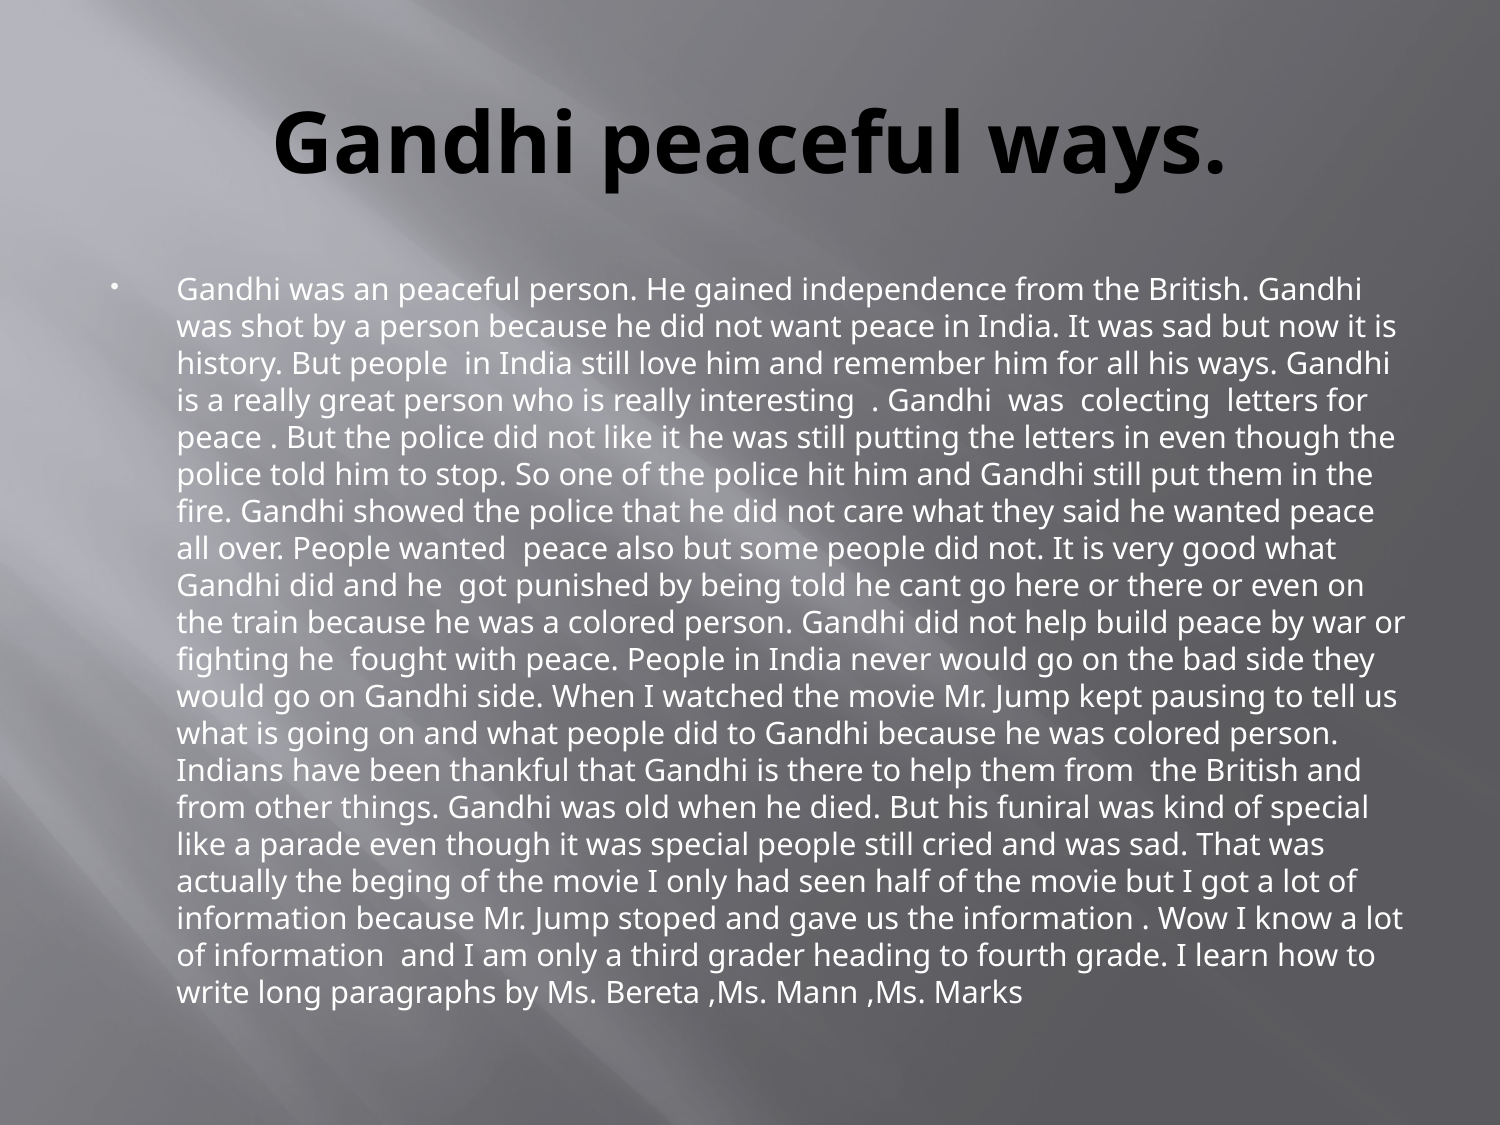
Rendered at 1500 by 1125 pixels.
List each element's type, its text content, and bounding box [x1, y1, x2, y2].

list Gandhi was an peaceful person. He gained independence from the British. Gandhi was shot by a person because he did not want peace in India. It was sad but now it is history. But people in India still love him and remember him for all his ways. Gandhi is a really great person who is really interesting . Gandhi was colecting letters for peace . But the police did not like it he was still putting the letters in even though the police told him to stop. So one of the police hit him and Gandhi still put them in the fire. Gandhi showed the police that he did not care what they said he wanted peace all over. People wanted peace also but some people did not. It is very good what Gandhi did and he got punished by being told he cant go here or there or even on the train because he was a colored person. Gandhi did not help build peace by war or fighting he fought with peace. People in India never would go on the bad side they would go on Gandhi side. When I watched the movie Mr. Jump kept pausing to tell us what is going on and what people did to Gandhi because he was colored person. Indians have been thankful that Gandhi is there to help them from the British and from other things. Gandhi was old when he died. But his funiral was kind of special like a parade even though it was special people still cried and was sad. That was actually the beging of the movie I only had seen half of the movie but I got a lot of information because Mr. Jump stoped and gave us the information . Wow I know a lot of information and I am only a third grader heading to fourth grade. I learn how to write long paragraphs by Ms. Bereta ,Ms. Mann ,Ms. Marks [75, 262, 1425, 1035]
title Gandhi peaceful ways. [75, 45, 1425, 233]
